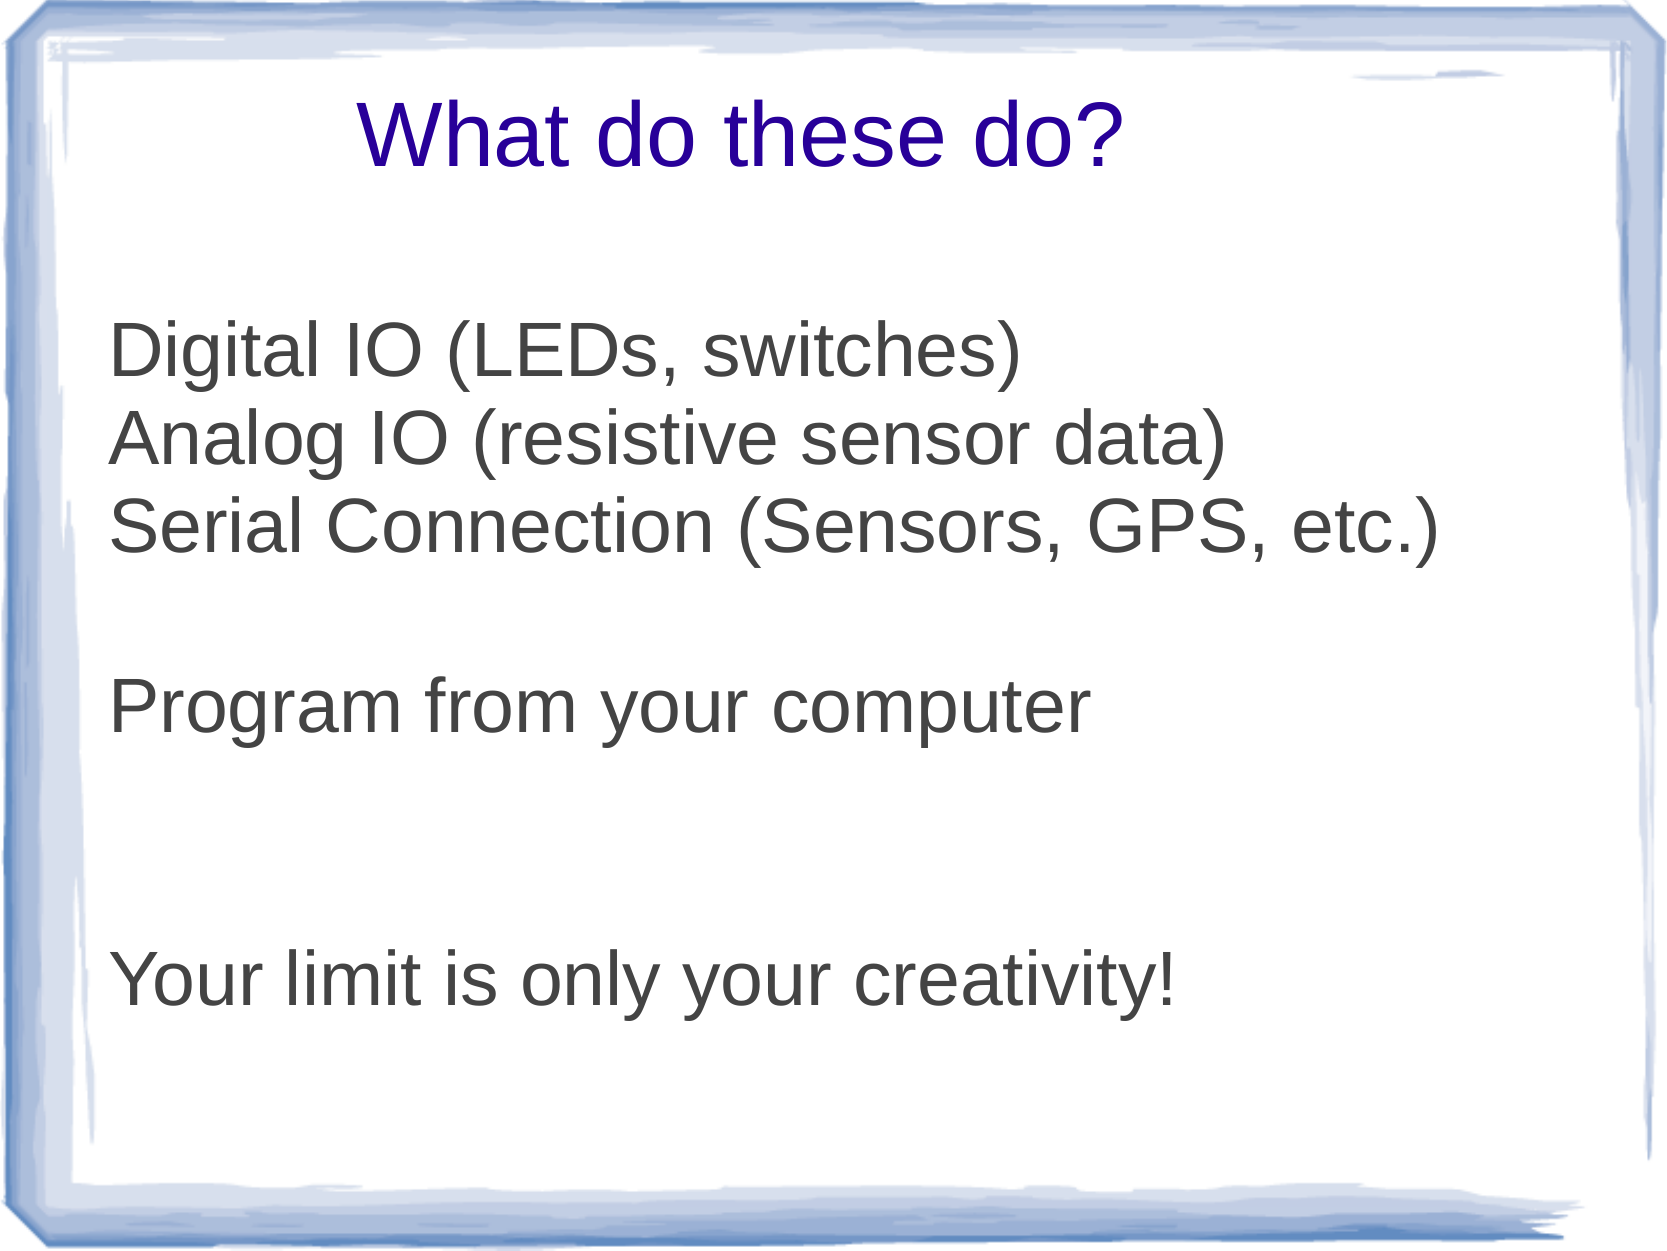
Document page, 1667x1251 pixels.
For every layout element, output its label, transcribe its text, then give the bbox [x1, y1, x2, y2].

picture [0, 0, 1667, 1251]
text_box Digital IO (LEDs, switches) Analog IO (resistive sensor data) Serial Connection (Sensors, GPS, etc.) Program from your computer Your limit is only your creativity! [108, 306, 1621, 1023]
text_box What do these do? [33, 66, 1450, 192]
